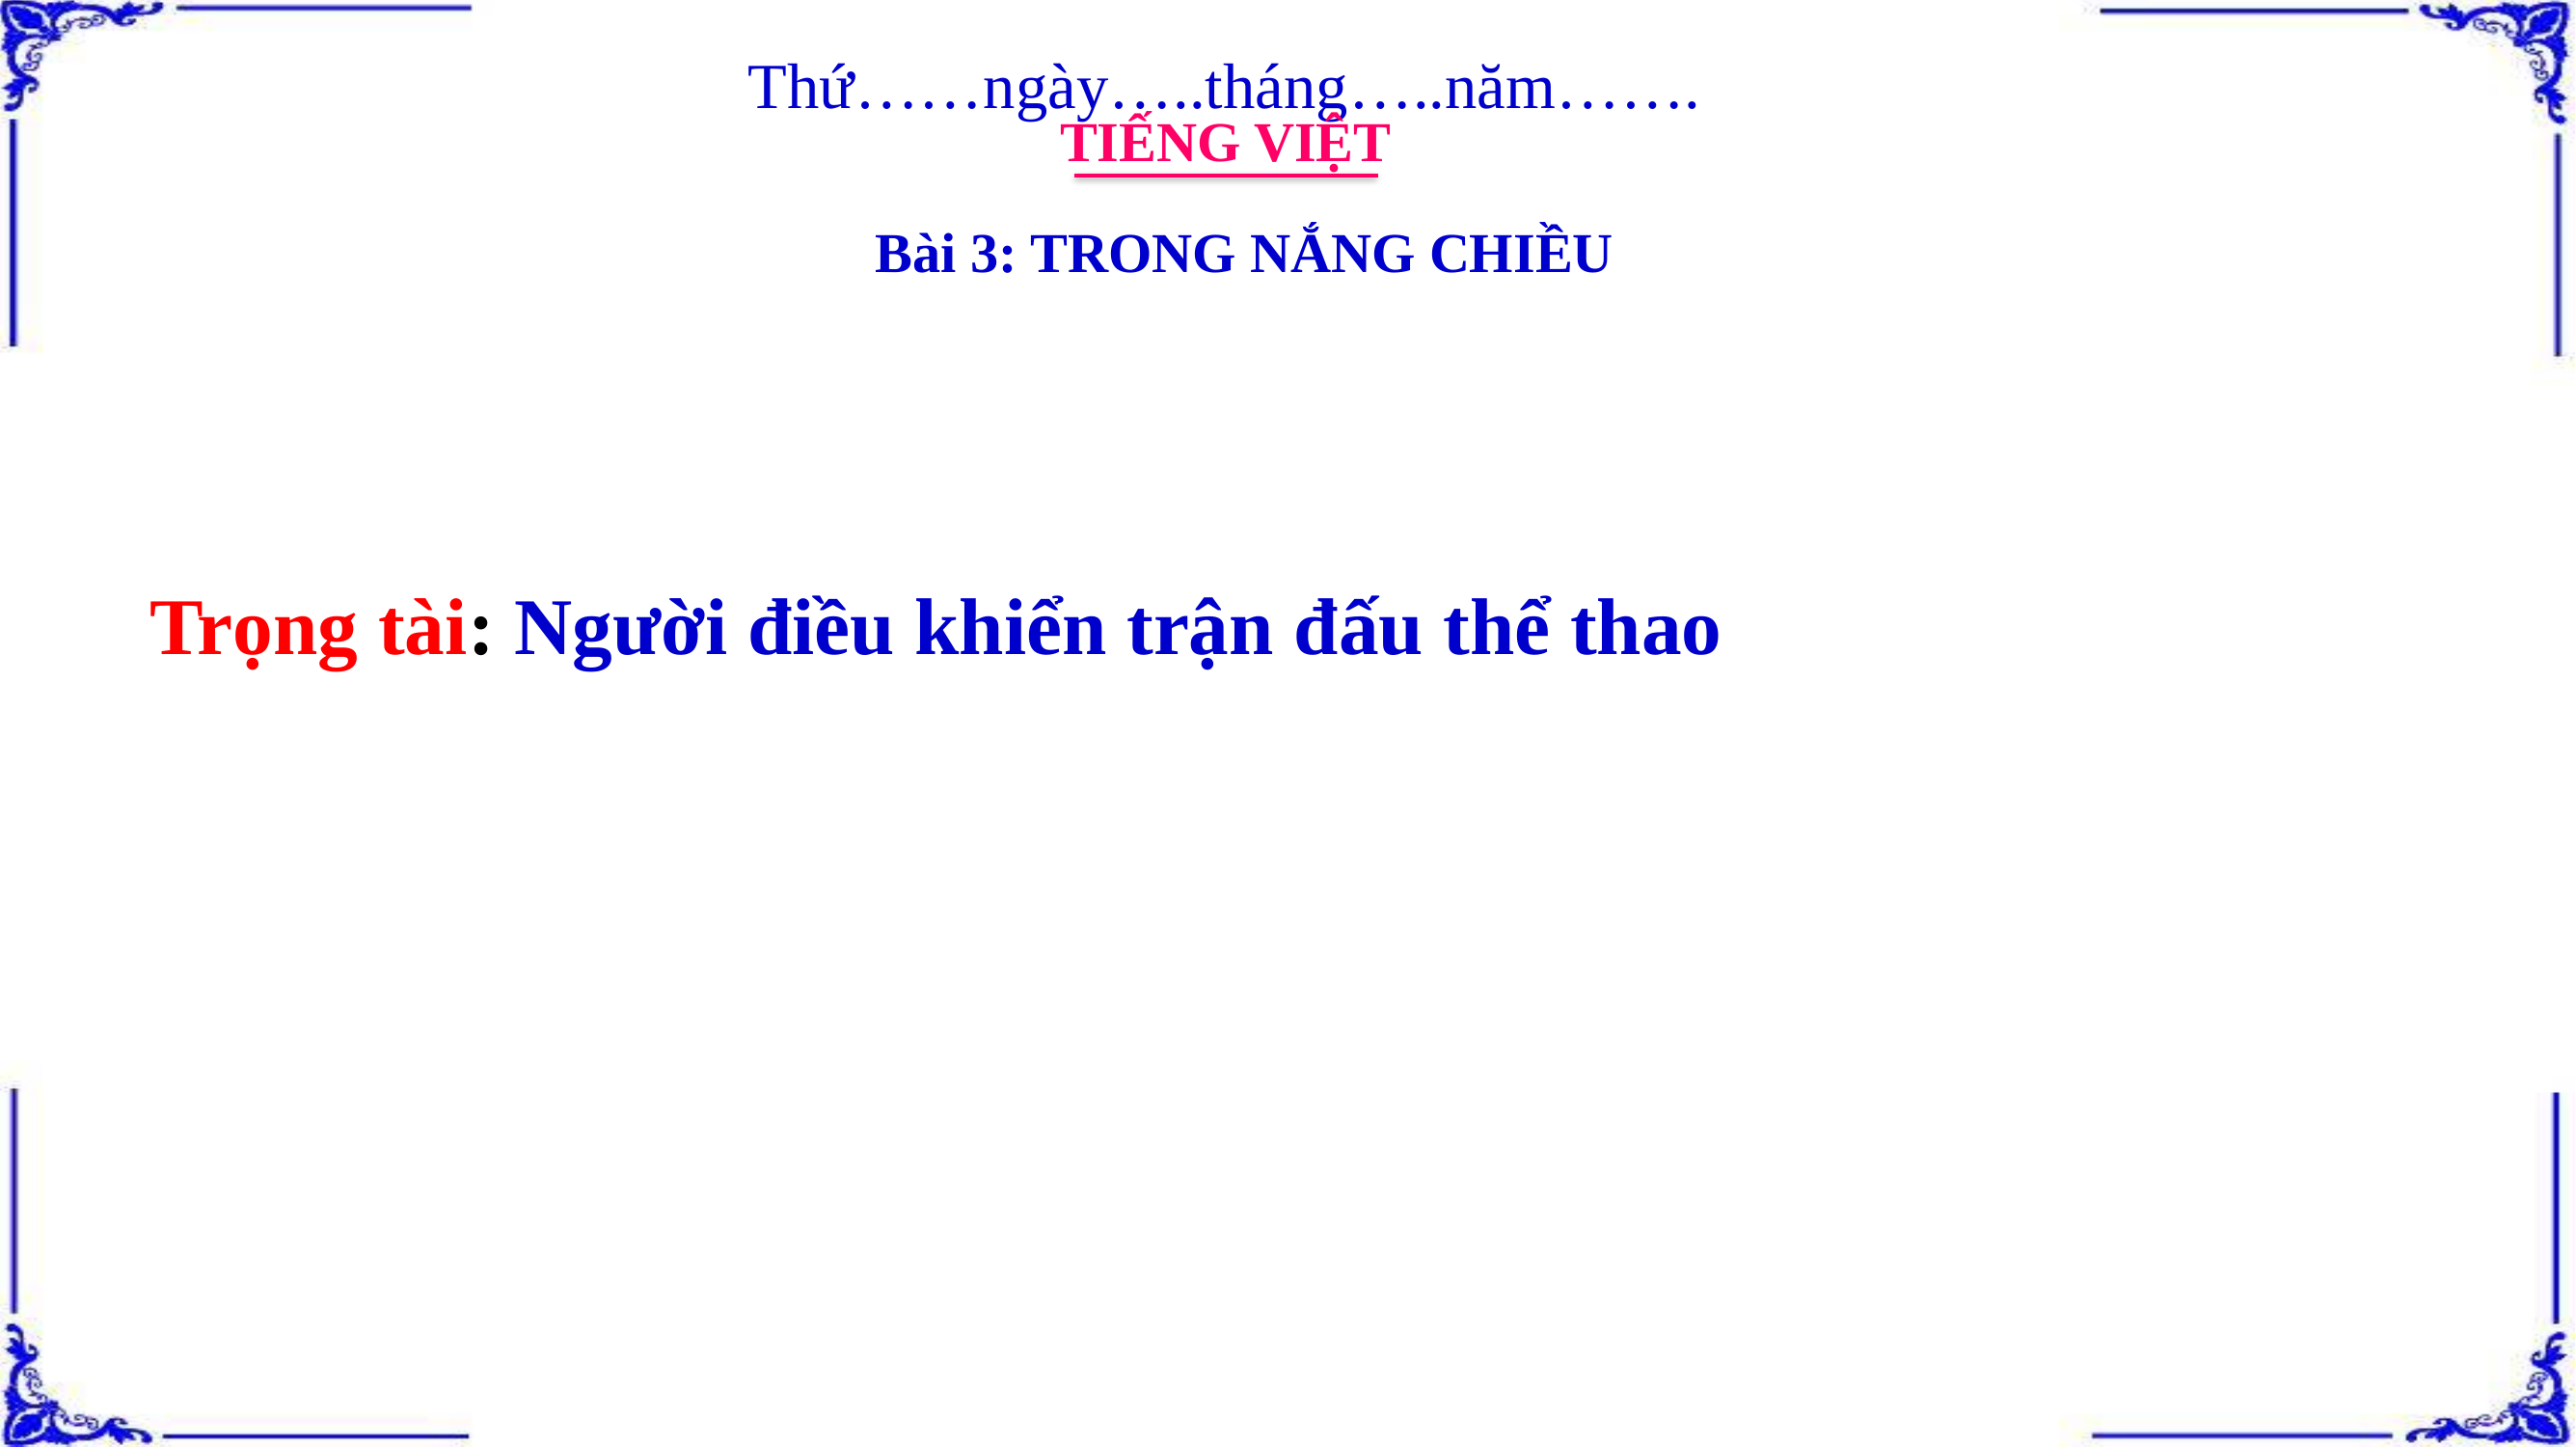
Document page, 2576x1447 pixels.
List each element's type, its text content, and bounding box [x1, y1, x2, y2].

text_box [730, 37, 1721, 181]
picture [0, 0, 2576, 1447]
text_box Bài 3: TRONG NẮNG CHIỀU [768, 205, 1721, 296]
text_box Trọng tài: Người điều khiển trận đấu thể thao [135, 566, 1866, 678]
